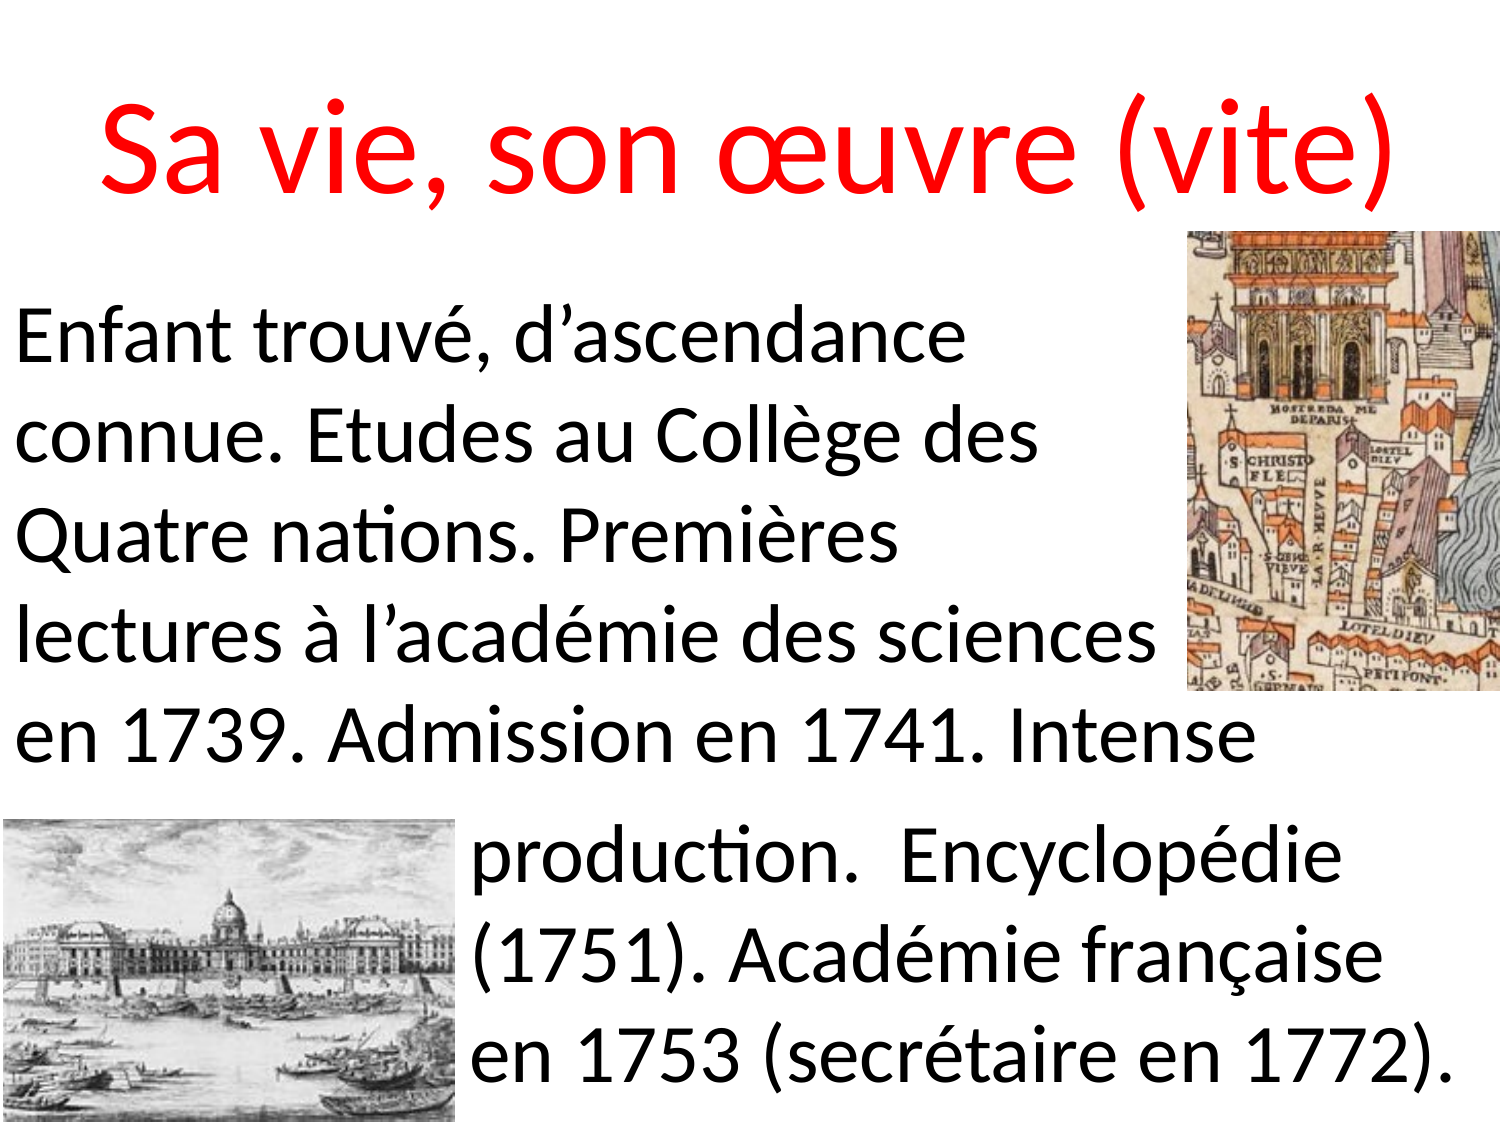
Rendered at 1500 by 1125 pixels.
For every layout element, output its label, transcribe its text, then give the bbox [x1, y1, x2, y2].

text_box production. Encyclopédie (1751). Académie française en 1753 (secrétaire en 1772). [454, 791, 1500, 1107]
title Sa vie, son œuvre (vite) [75, 45, 1425, 233]
text_box Enfant trouvé, d’ascendance connue. Etudes au Collège des Quatre nations. Premières lectures à l’académie des sciences en 1739. Admission en 1741. Intense [0, 271, 1500, 787]
picture [3, 819, 455, 1122]
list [1186, 231, 1500, 691]
